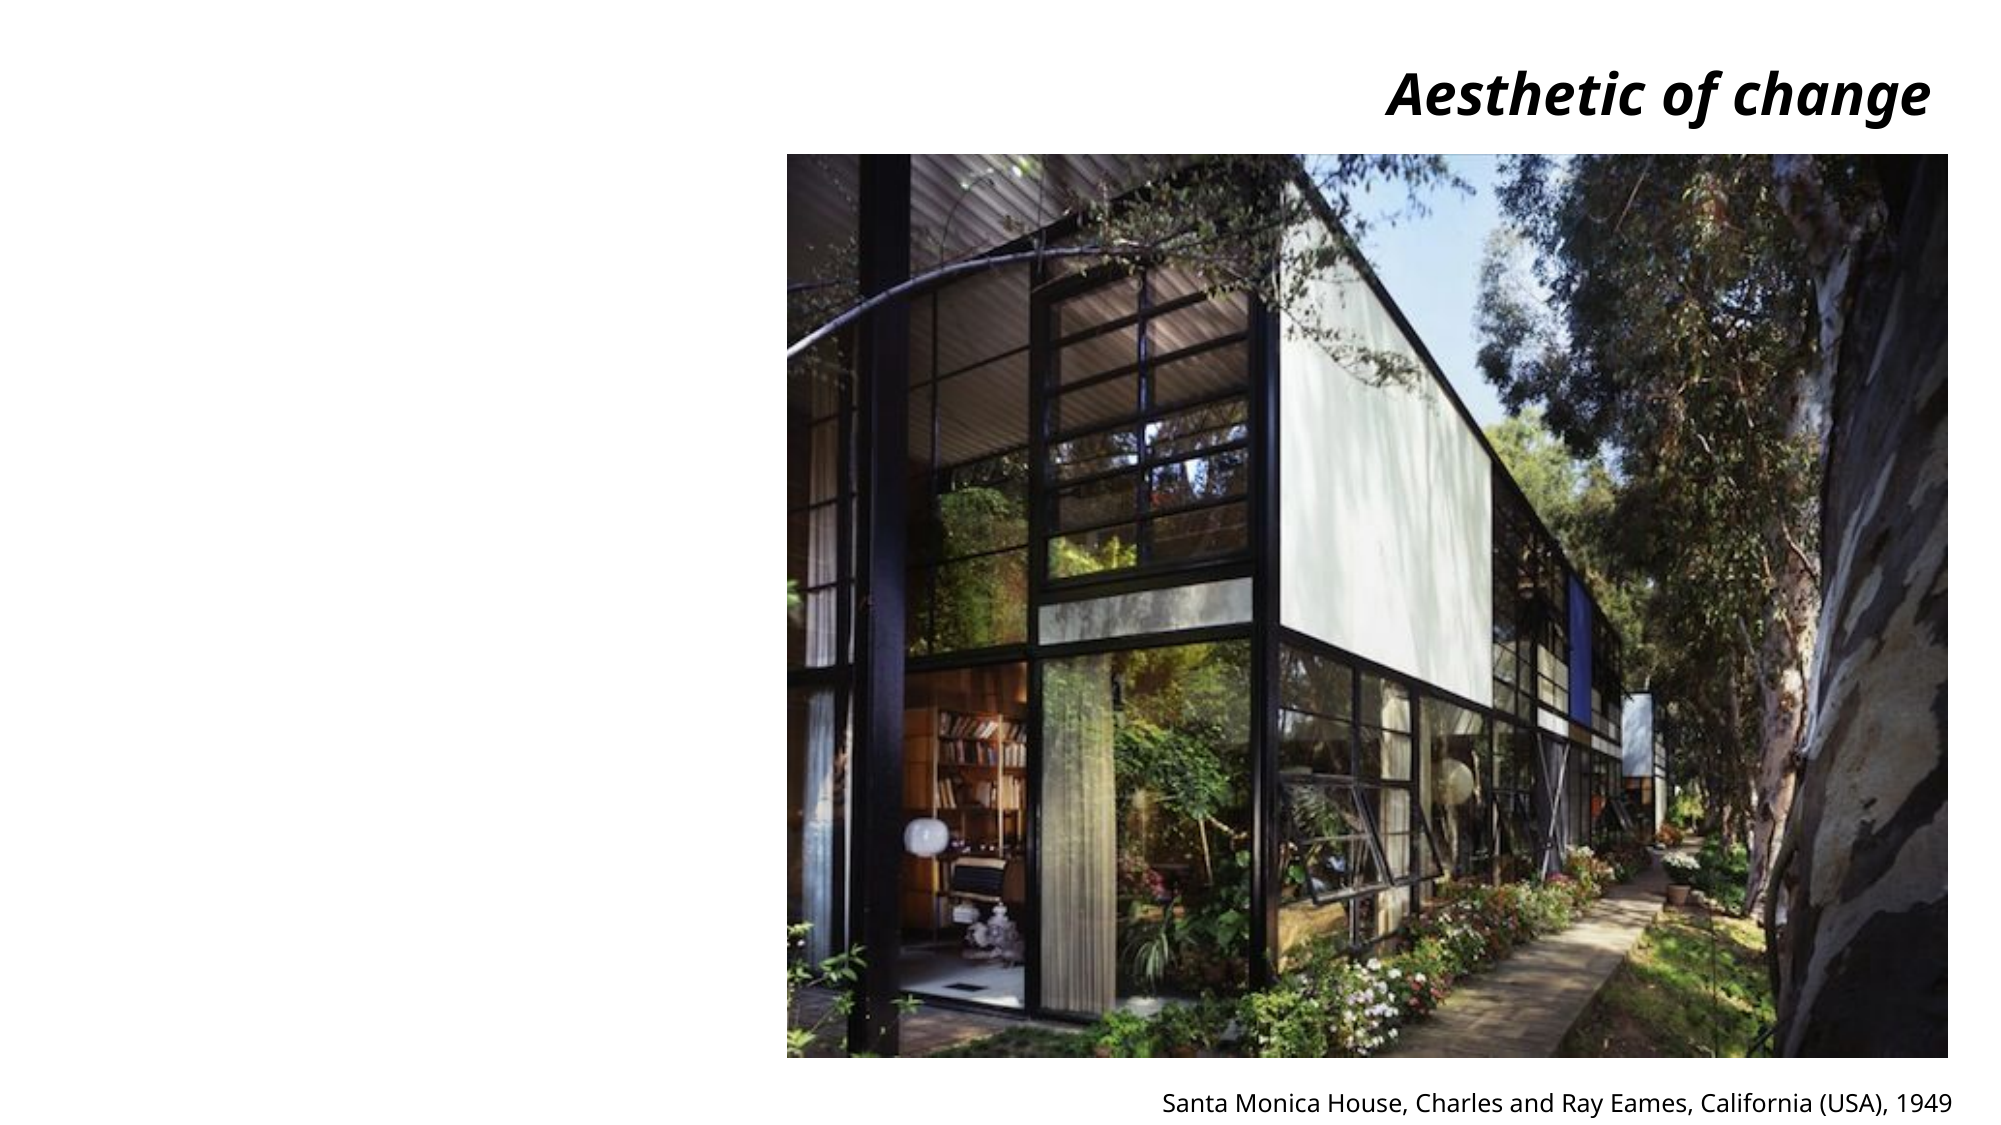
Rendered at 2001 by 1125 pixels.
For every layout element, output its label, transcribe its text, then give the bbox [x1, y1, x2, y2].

text_box Santa Monica House, Charles and Ray Eames, California (USA), 1949 [469, 989, 1969, 1125]
picture [787, 154, 1948, 1058]
text_box Aesthetic of change [447, 0, 1948, 136]
